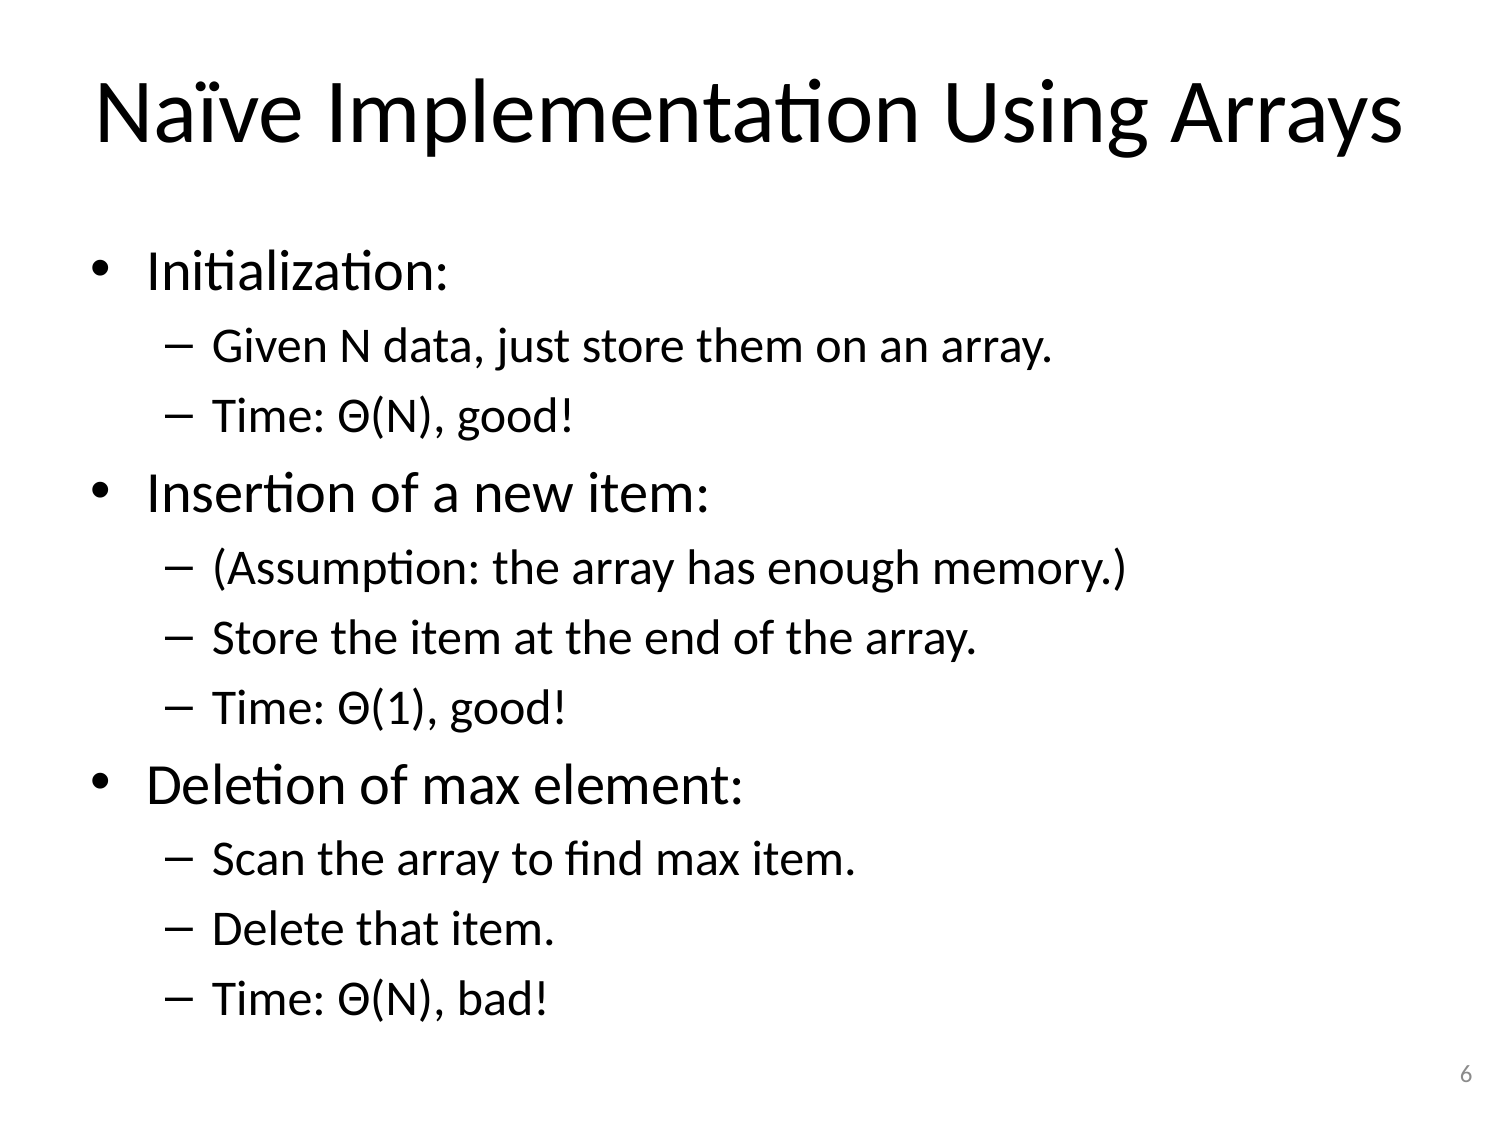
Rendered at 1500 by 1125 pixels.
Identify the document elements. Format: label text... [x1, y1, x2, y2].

slide_number 6 [1137, 1042, 1488, 1103]
title Naïve Implementation Using Arrays [75, 12, 1425, 200]
list Initialization: Given N data, just store them on an array. Time: Θ(N), good! Insertion of a new item: (Assumption: the array has enough memory.) Store the item at the end of the array. Time: Θ(1), good! Deletion of max element: Scan the array to find max item. Delete that item. Time: Θ(N), bad! [75, 224, 1425, 1050]
